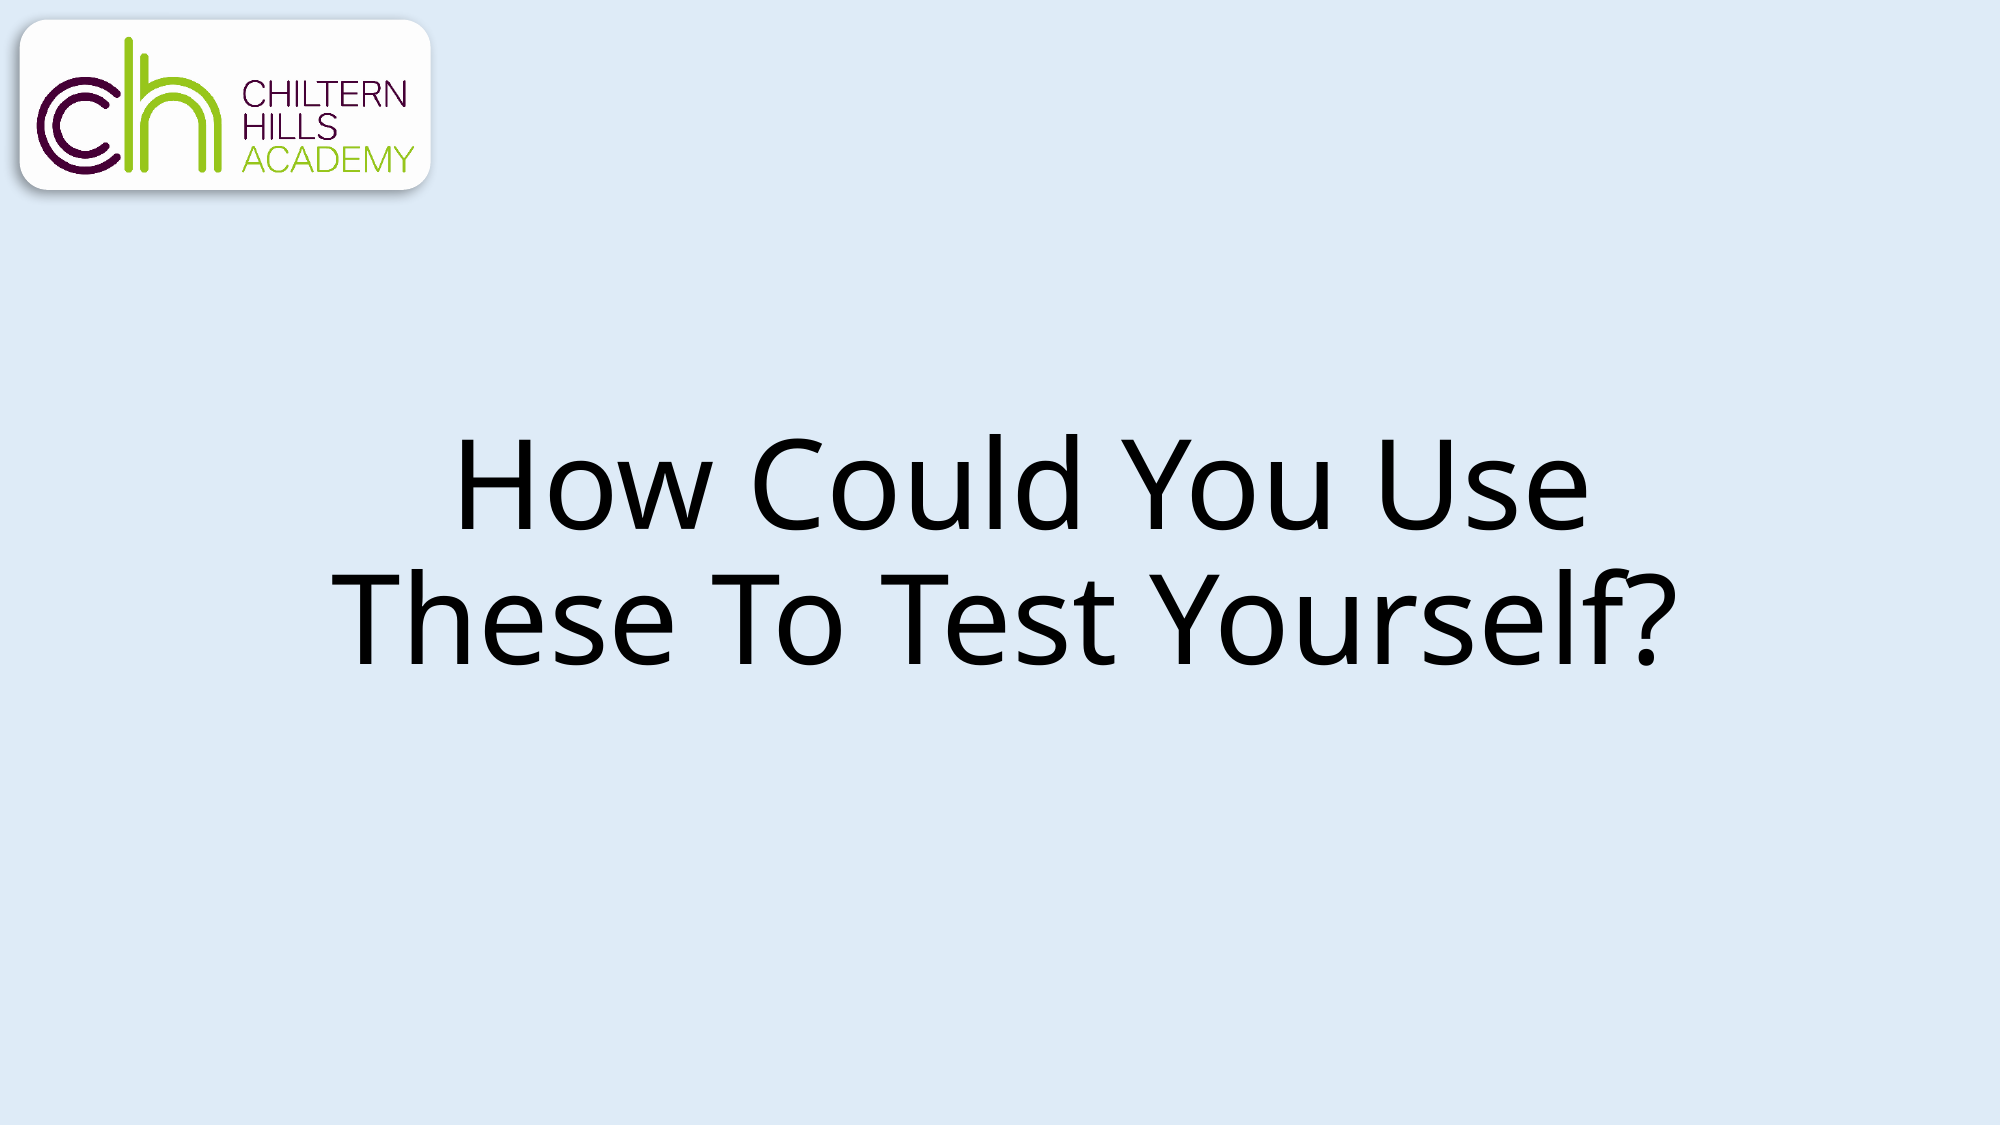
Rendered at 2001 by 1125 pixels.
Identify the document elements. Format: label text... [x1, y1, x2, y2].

title How Could You Use These To Test Yourself? [271, 307, 1772, 700]
picture [19, 19, 431, 190]
